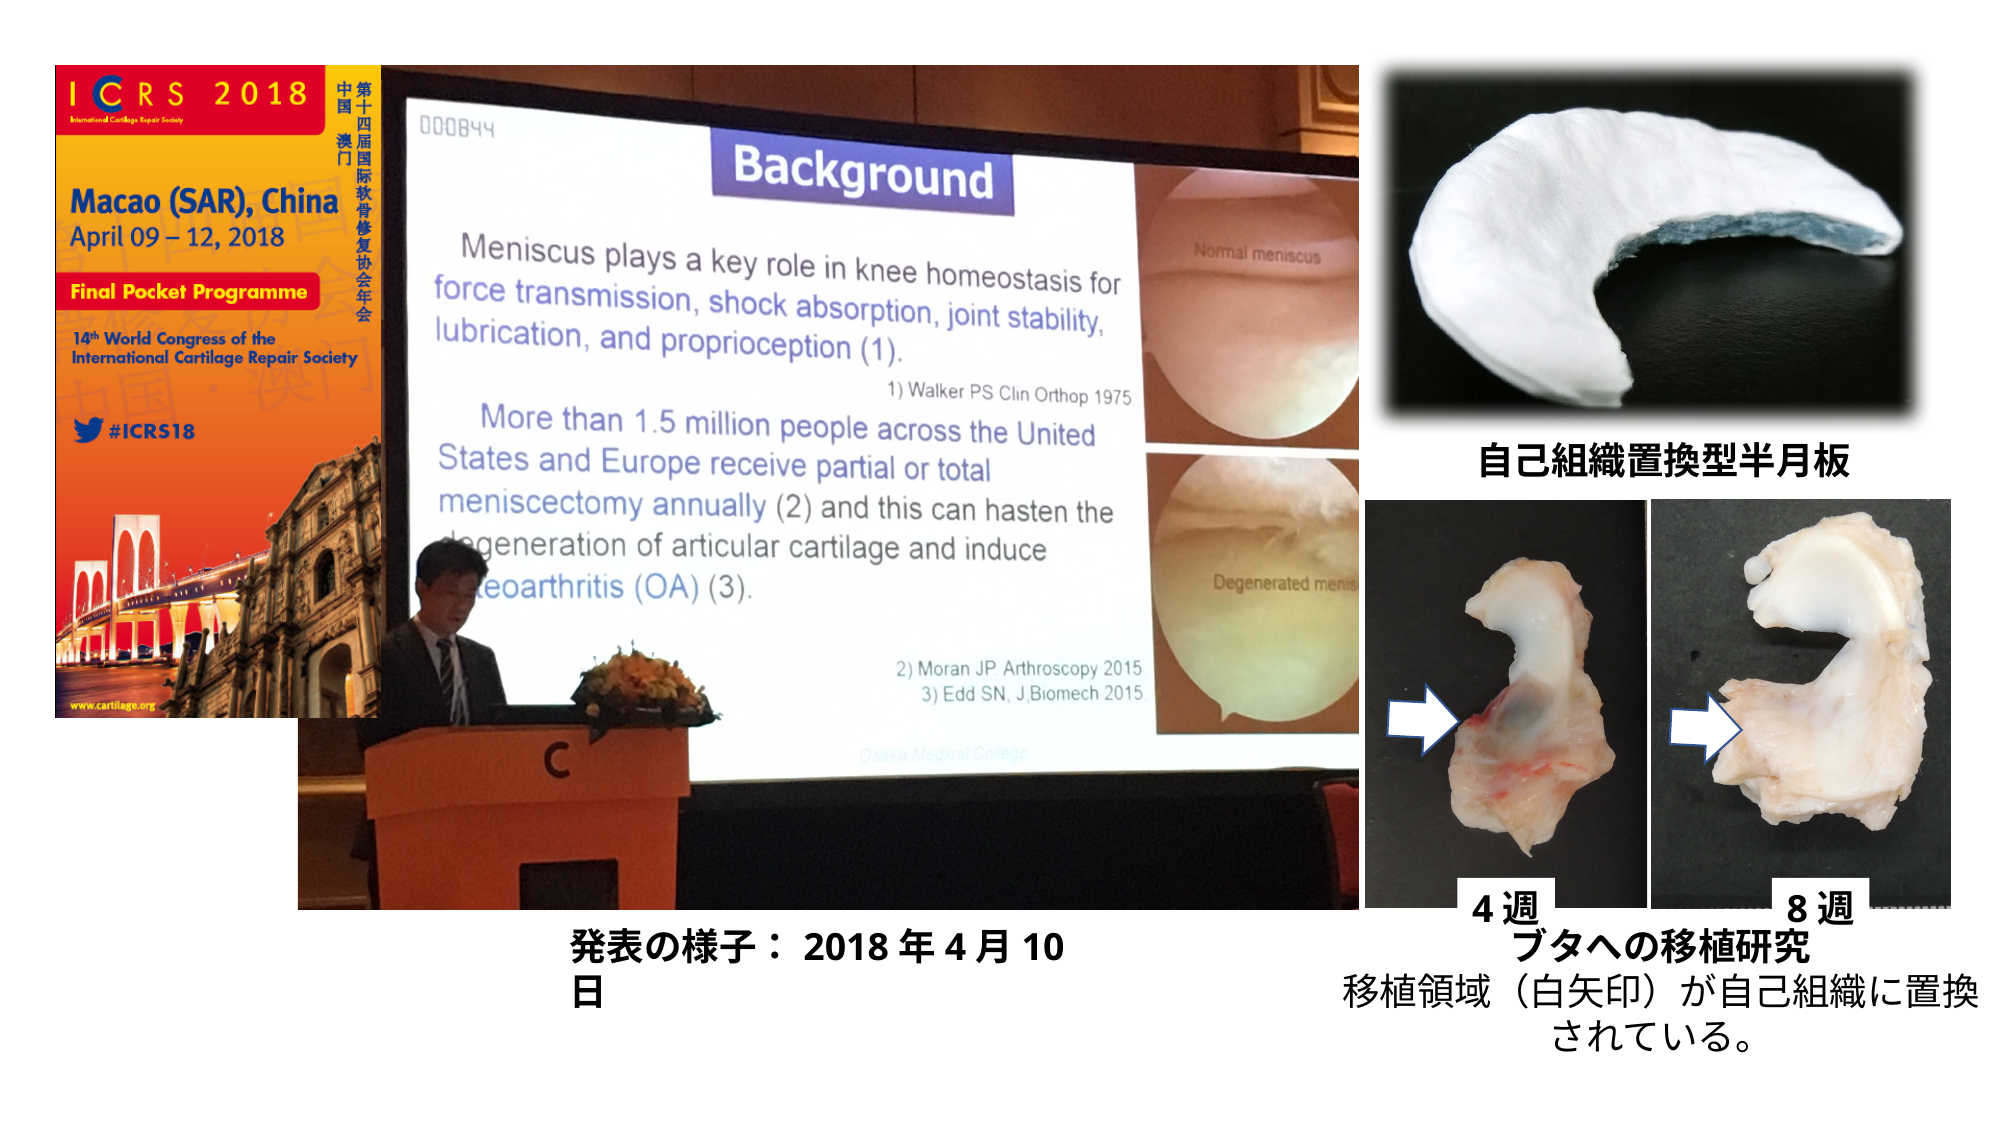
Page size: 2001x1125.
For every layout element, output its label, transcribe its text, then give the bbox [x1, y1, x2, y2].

picture [1365, 500, 1648, 908]
picture [55, 65, 1359, 910]
text_box 発表の様子：2018年4月10日 [554, 915, 1080, 1021]
picture [1651, 499, 1951, 909]
text_box 8週 [1771, 909, 1870, 915]
text_box 4週 [1457, 908, 1555, 915]
text_box ブタへの移植研究 移植領域（白矢印）が自己組織に置換されている。 [1325, 915, 1997, 1066]
text_box 自己組織置換型半月板 [1461, 435, 1867, 490]
picture [1366, 52, 1932, 435]
